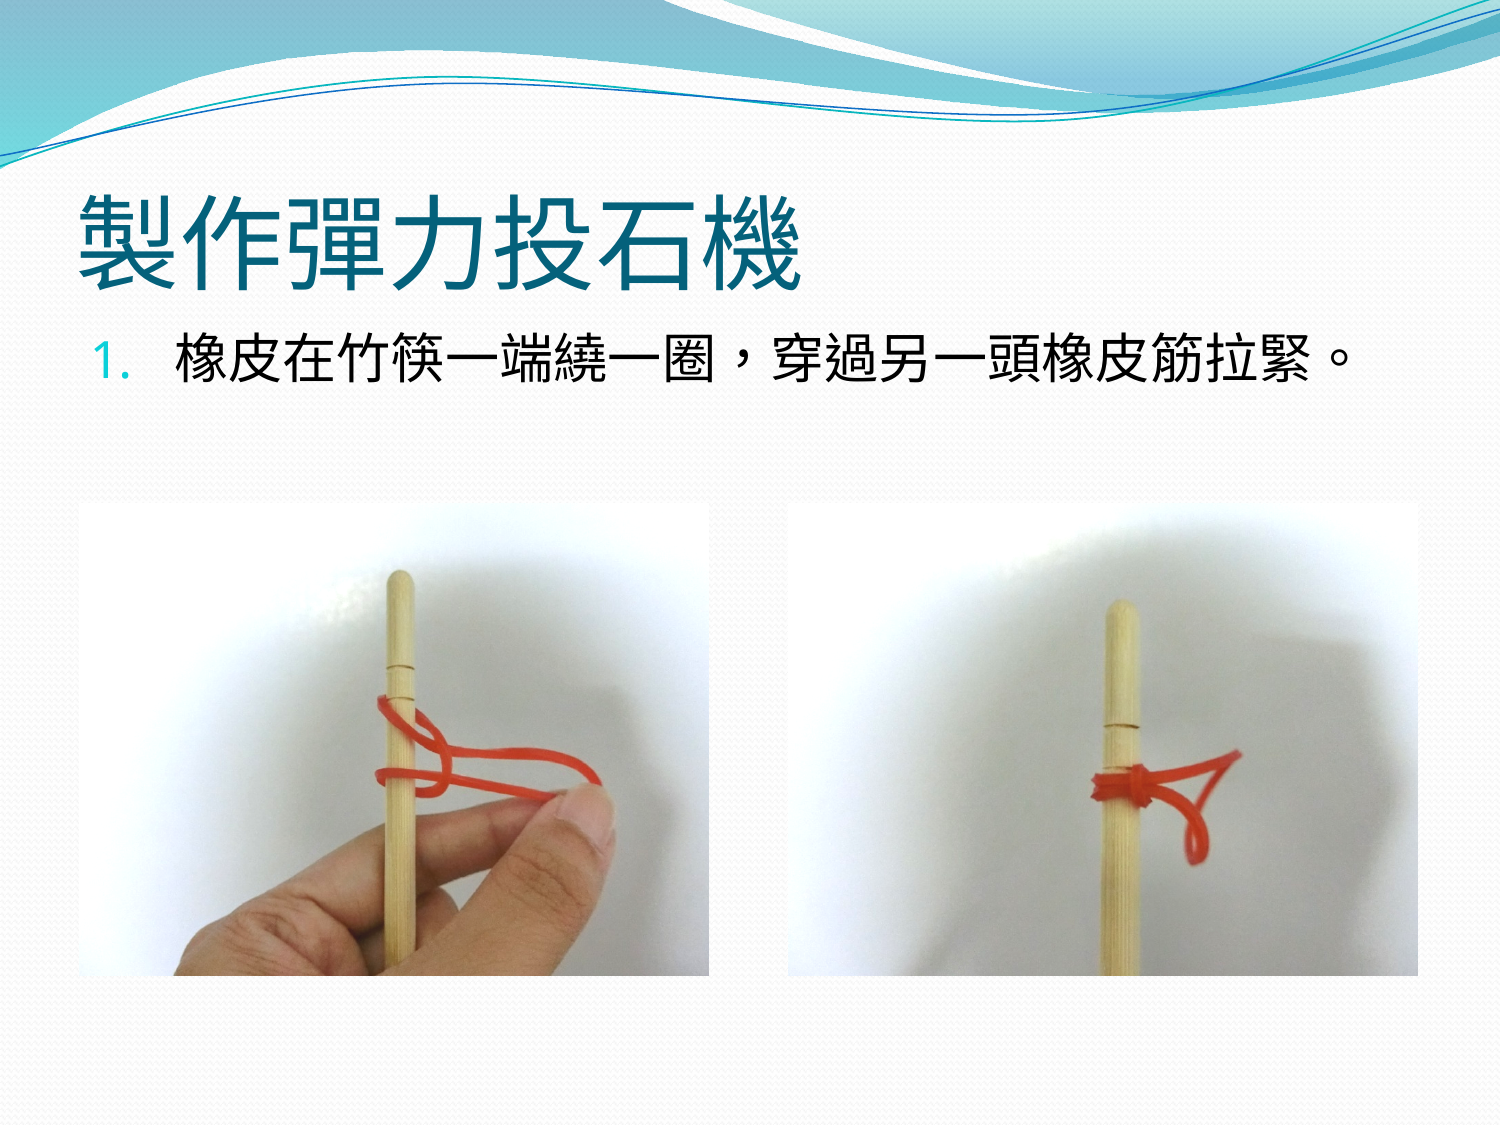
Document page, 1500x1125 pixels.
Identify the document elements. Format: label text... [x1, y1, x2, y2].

picture [788, 503, 1418, 977]
picture [79, 503, 709, 977]
list 橡皮在竹筷一端繞一圈，穿過另一頭橡皮筋拉緊。 [75, 317, 1425, 1038]
title 製作彈力投石機 [75, 115, 1425, 303]
